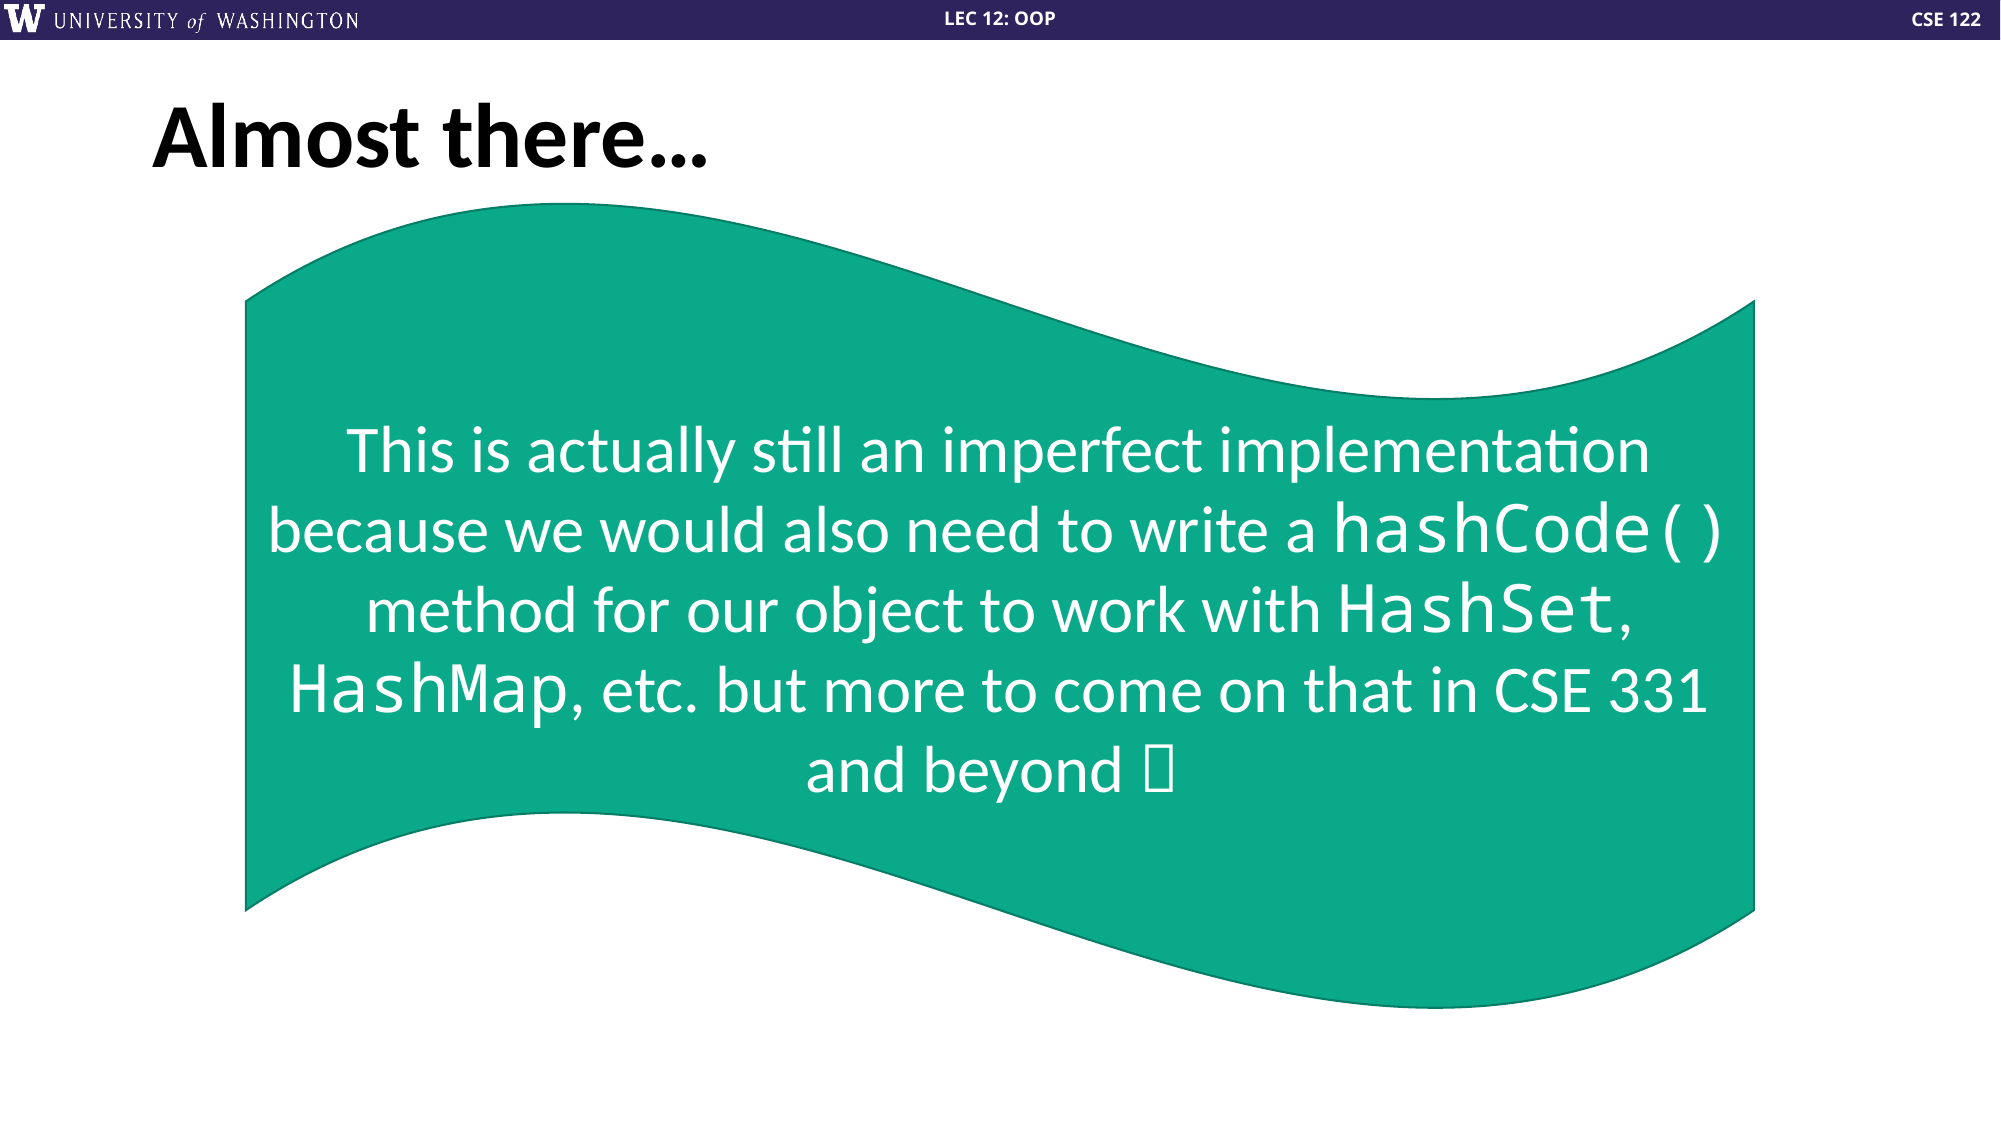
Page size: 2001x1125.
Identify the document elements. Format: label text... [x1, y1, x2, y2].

picture [4, 4, 358, 33]
title Almost there… [137, 74, 1863, 200]
text_box This is actually still an imperfect implementation because we would also need to write a hashCode() method for our object to work with HashSet, HashMap, etc. but more to come on that in CSE 331 and beyond  [244, 202, 1755, 1009]
